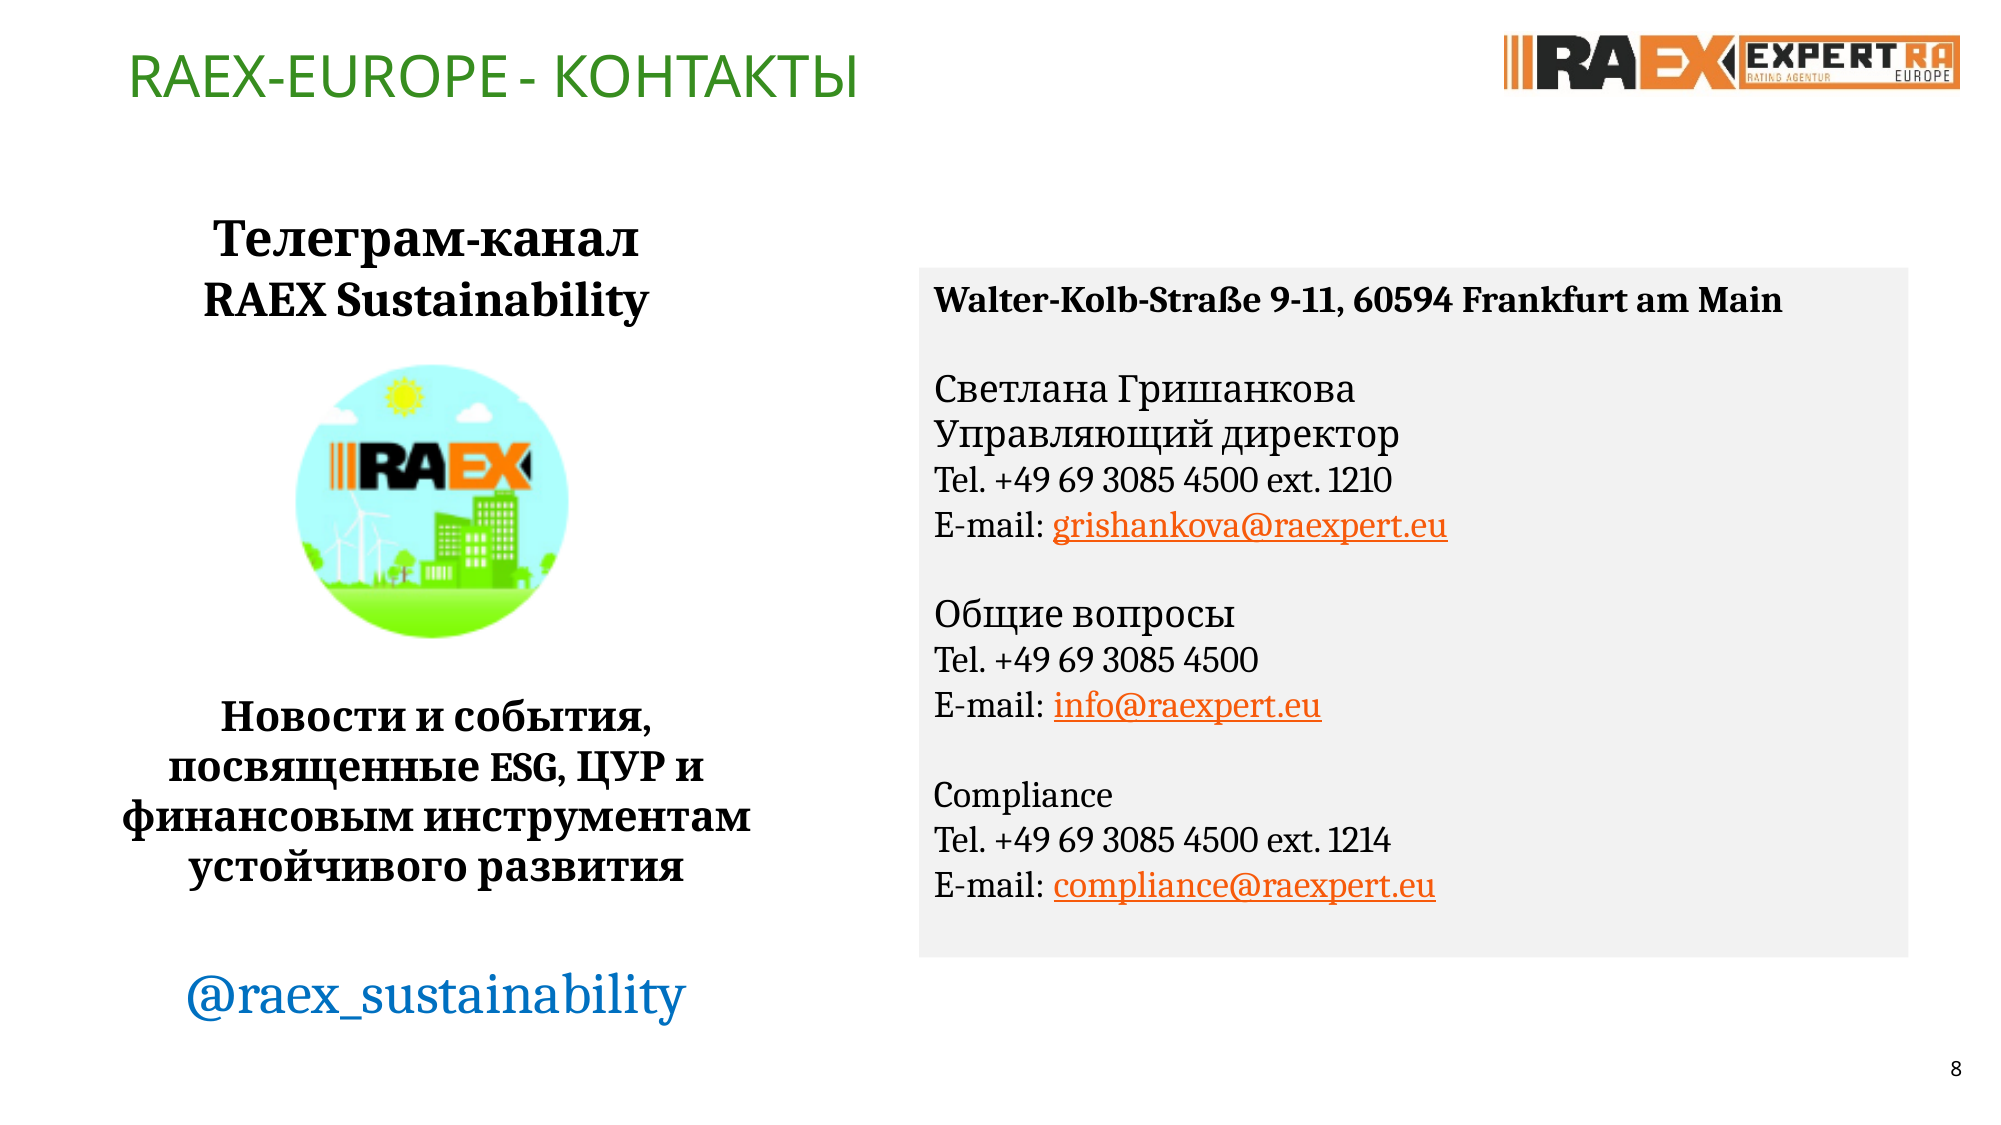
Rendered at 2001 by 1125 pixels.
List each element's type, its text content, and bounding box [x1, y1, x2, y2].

picture [265, 352, 587, 650]
text_box Walter-Kolb-Straße 9-11, 60594 Frankfurt am Main Светлана Гришанкова Управляющий директор Tel. +49 69 3085 4500 ext. 1210 E-mail: grishankova@raexpert.eu Общие вопросы Tel. +49 69 3085 4500 E-mail: info@raexpert.eu Compliance Tel. +49 69 3085 4500 ext. 1214 E-mail: compliance@raexpert.eu [919, 267, 1909, 958]
text_box RAEX-Europe - Контакты [112, 31, 876, 116]
text_box Новости и события, посвященные ESG, ЦУР и финансовым инструментам устойчивого развития @raex_sustainability [98, 682, 775, 1033]
picture [1504, 31, 1960, 97]
text_box Телеграм-канал RAEX Sustainability [177, 199, 676, 335]
